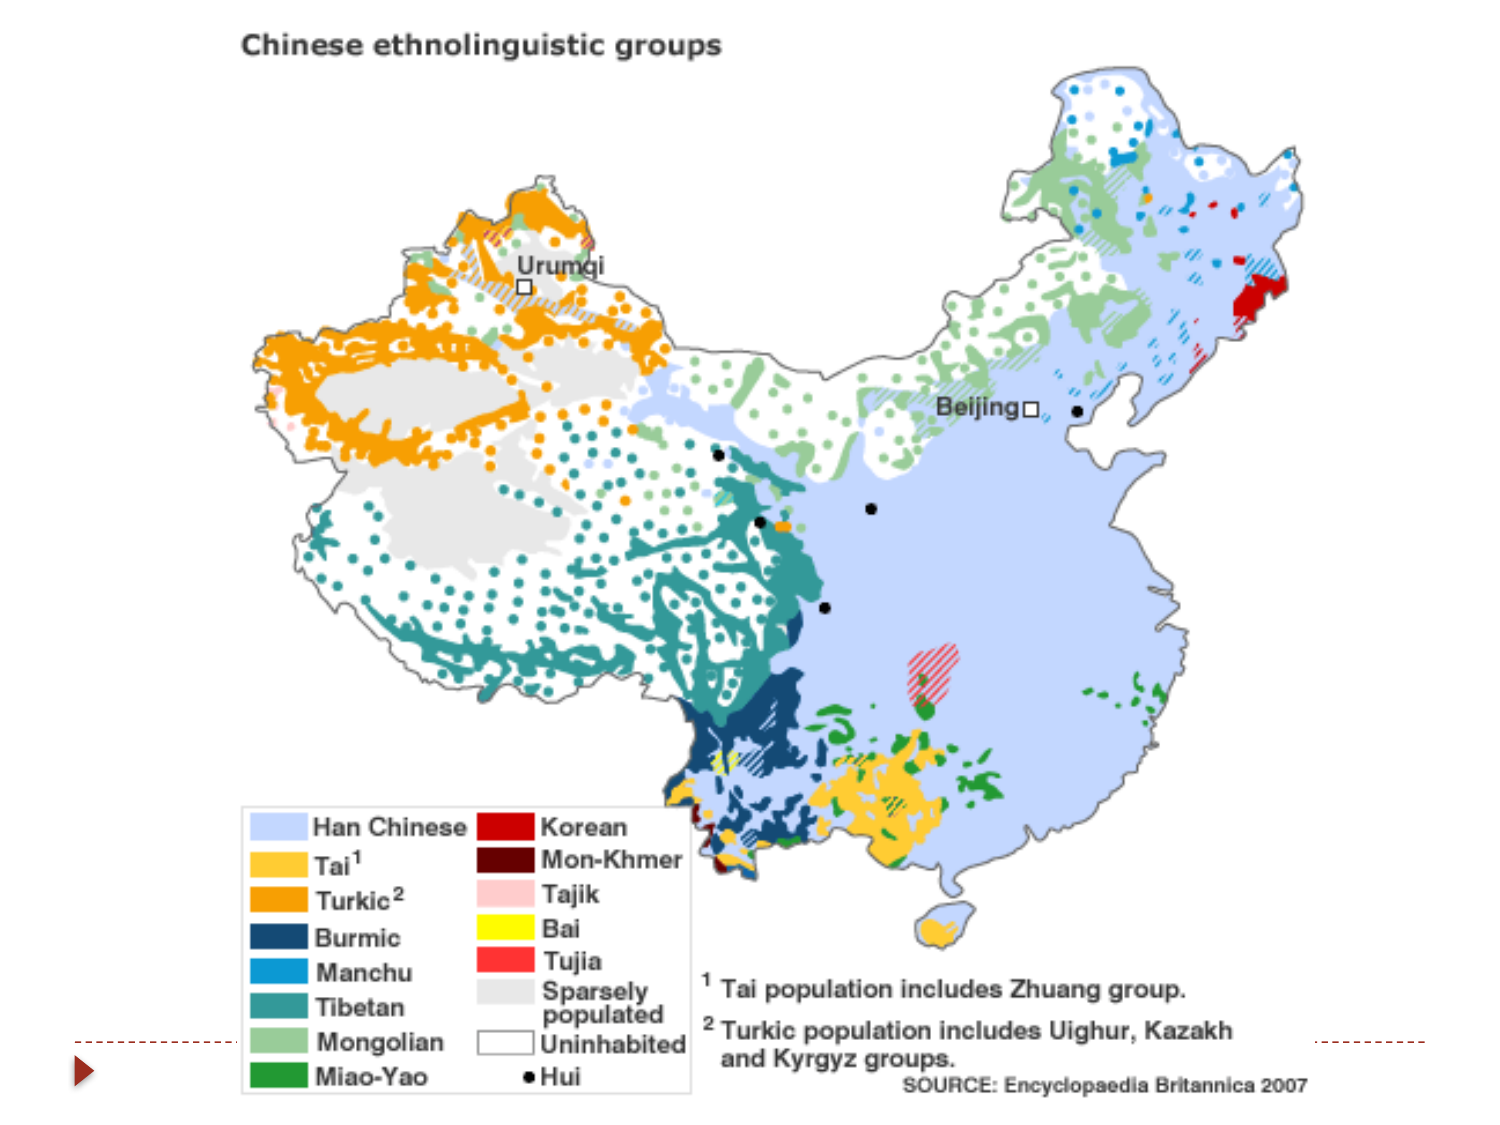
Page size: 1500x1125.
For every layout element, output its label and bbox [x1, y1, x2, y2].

picture [237, 29, 1315, 1101]
